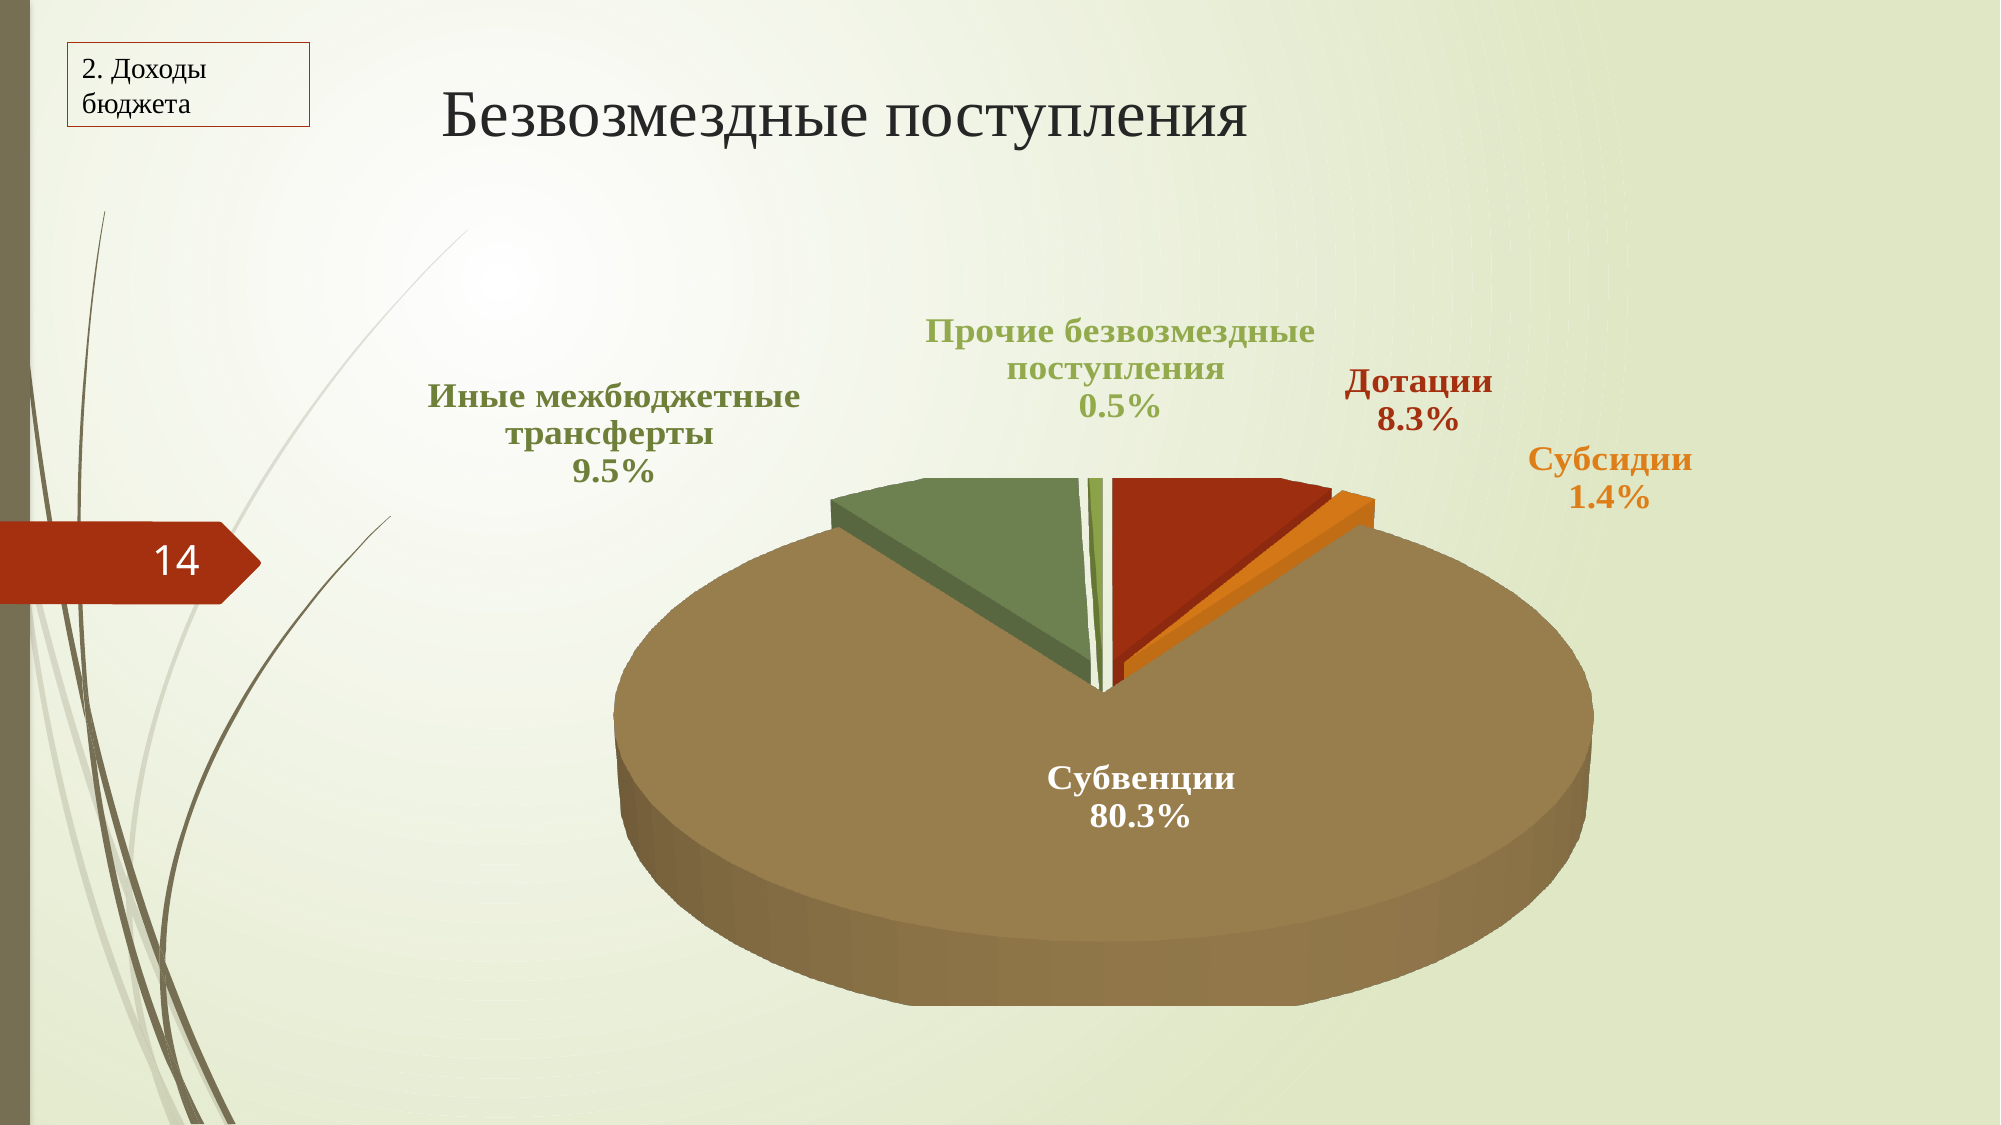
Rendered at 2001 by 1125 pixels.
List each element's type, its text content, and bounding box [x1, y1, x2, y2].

chart [342, 211, 1890, 1101]
title Безвозмездные поступления [426, 59, 1890, 161]
text_box 2. Доходы бюджета [67, 42, 310, 127]
slide_number 14 [87, 532, 216, 592]
